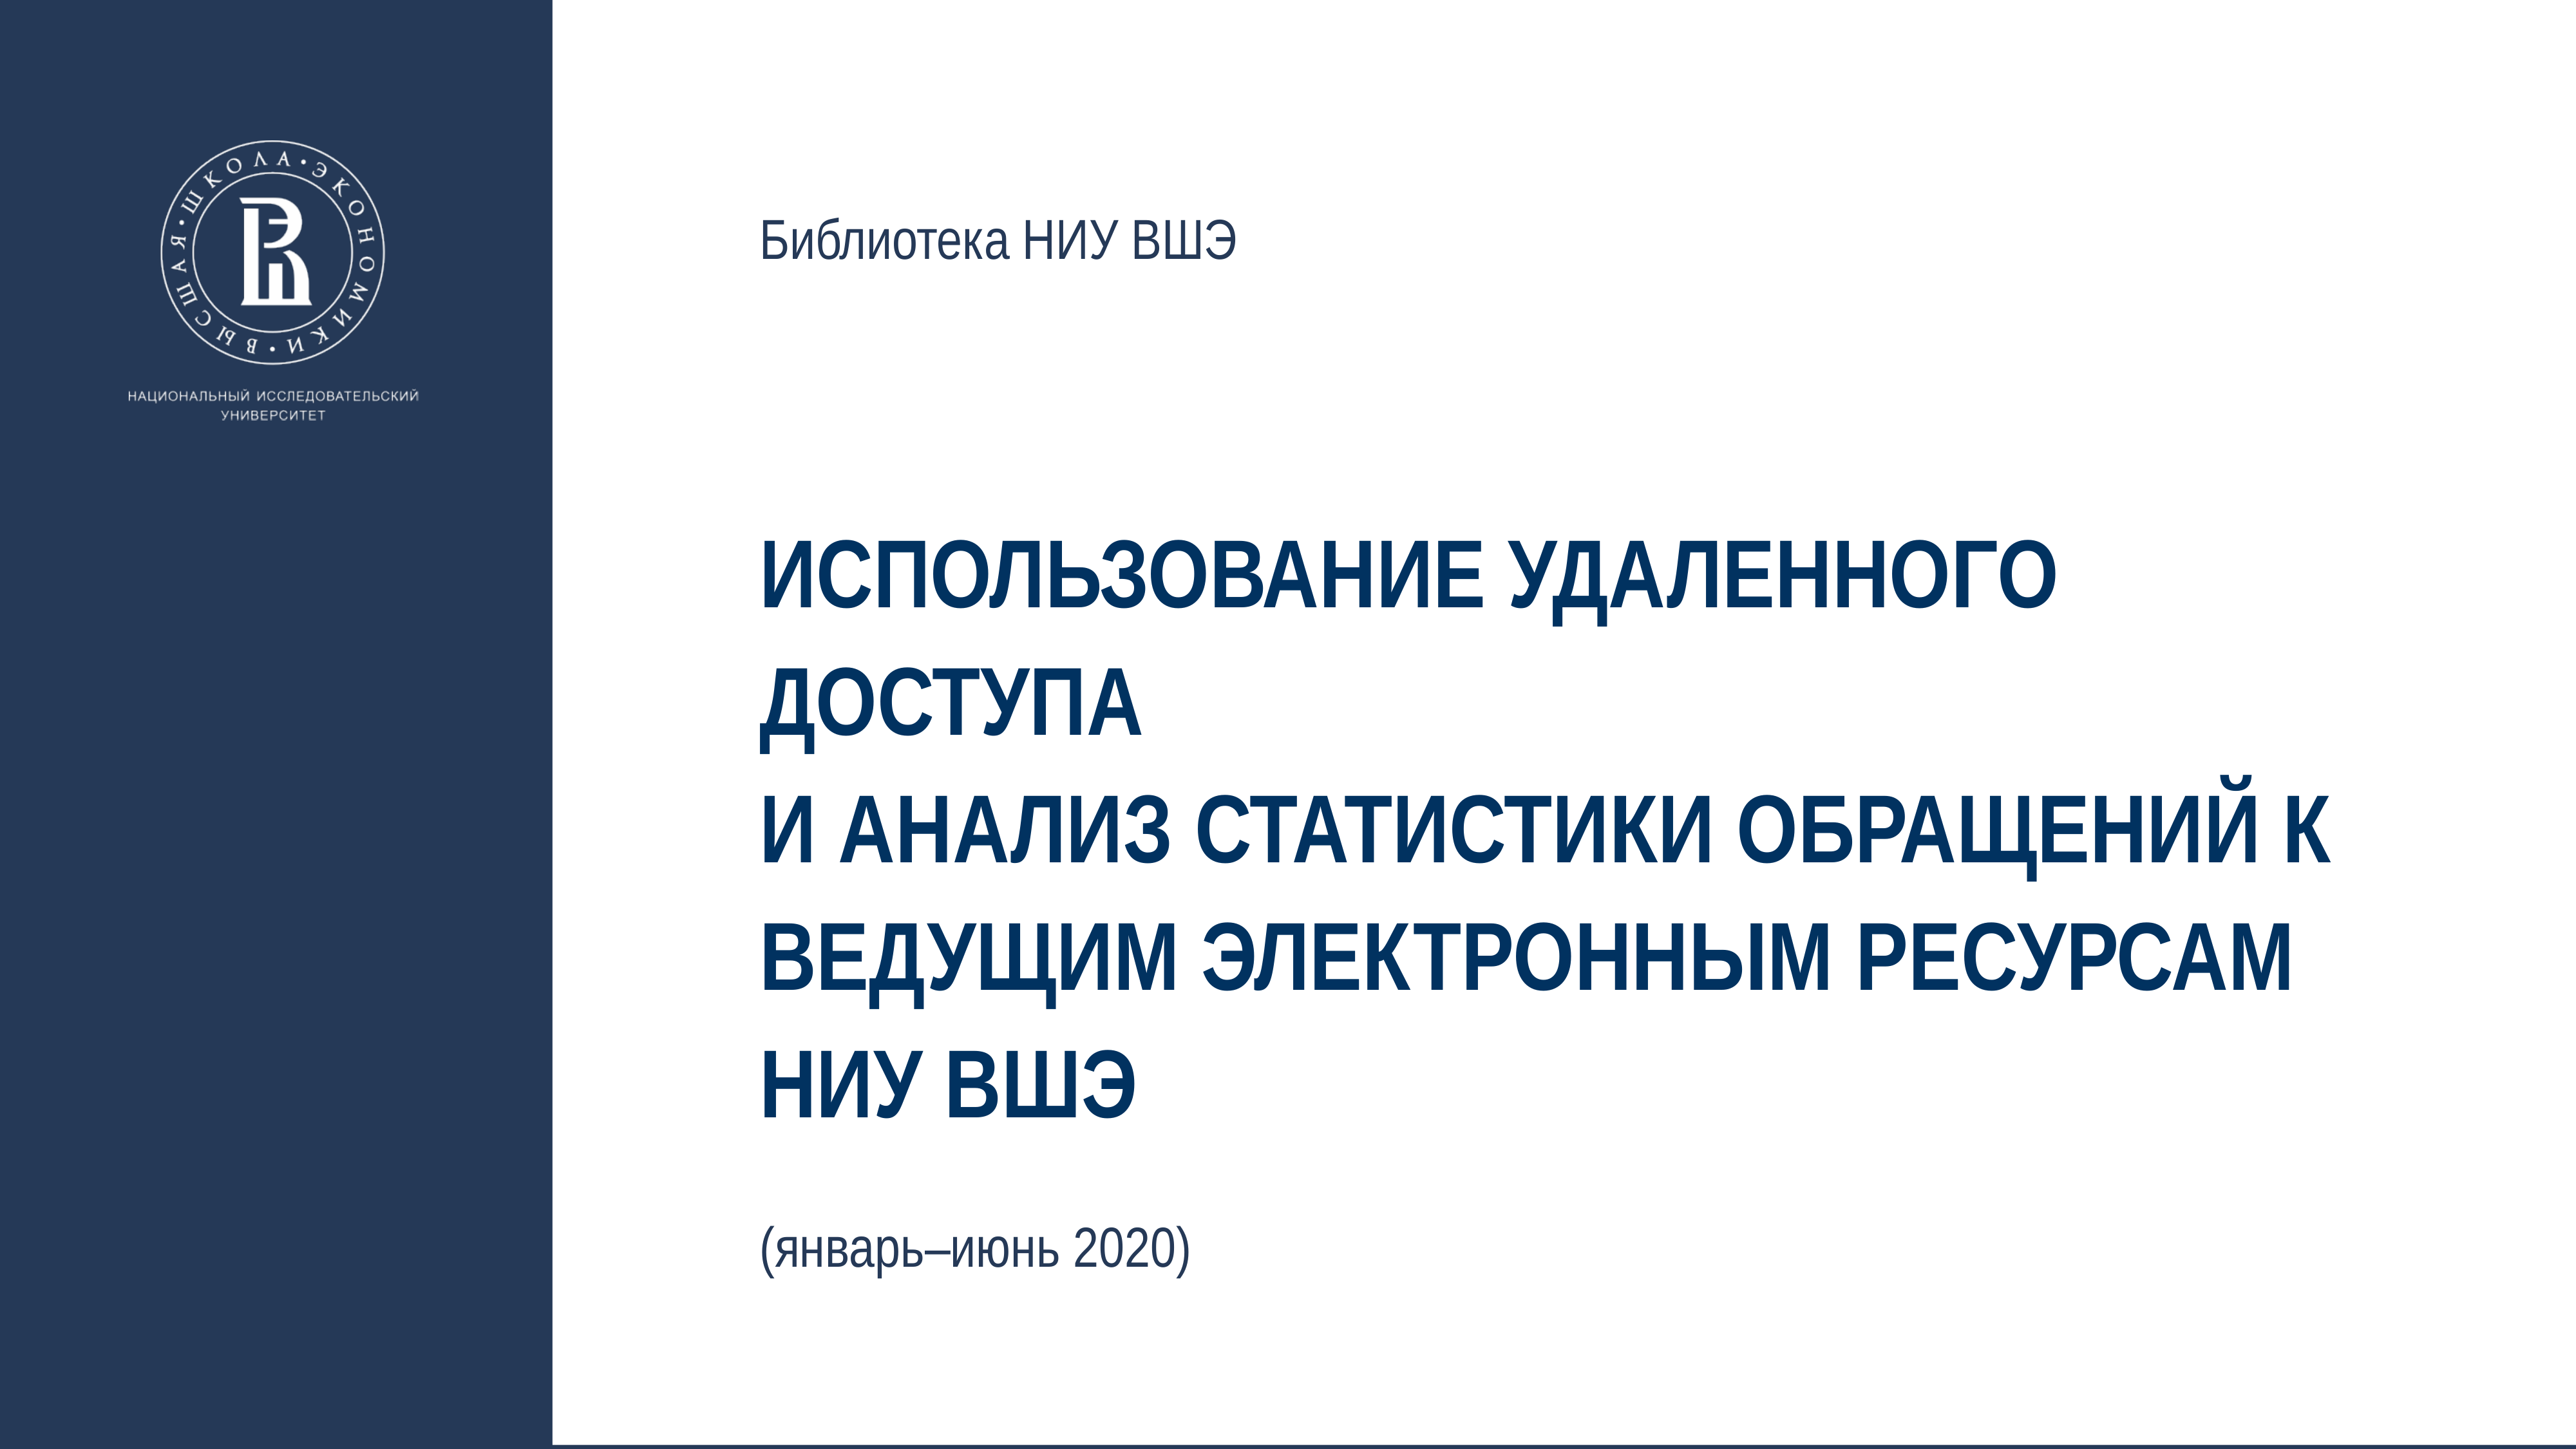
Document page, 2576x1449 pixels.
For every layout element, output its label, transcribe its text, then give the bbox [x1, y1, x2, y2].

picture [129, 140, 419, 421]
text_box (январь–июнь 2020) [752, 1203, 2450, 1326]
text_box Библиотека НИУ ВШЭ [752, 195, 1750, 278]
text_box Использование удаленного доступа и анализ статистики обращений к ведущим электронным ресурсам НИУ ВШЭ [752, 341, 2345, 1145]
